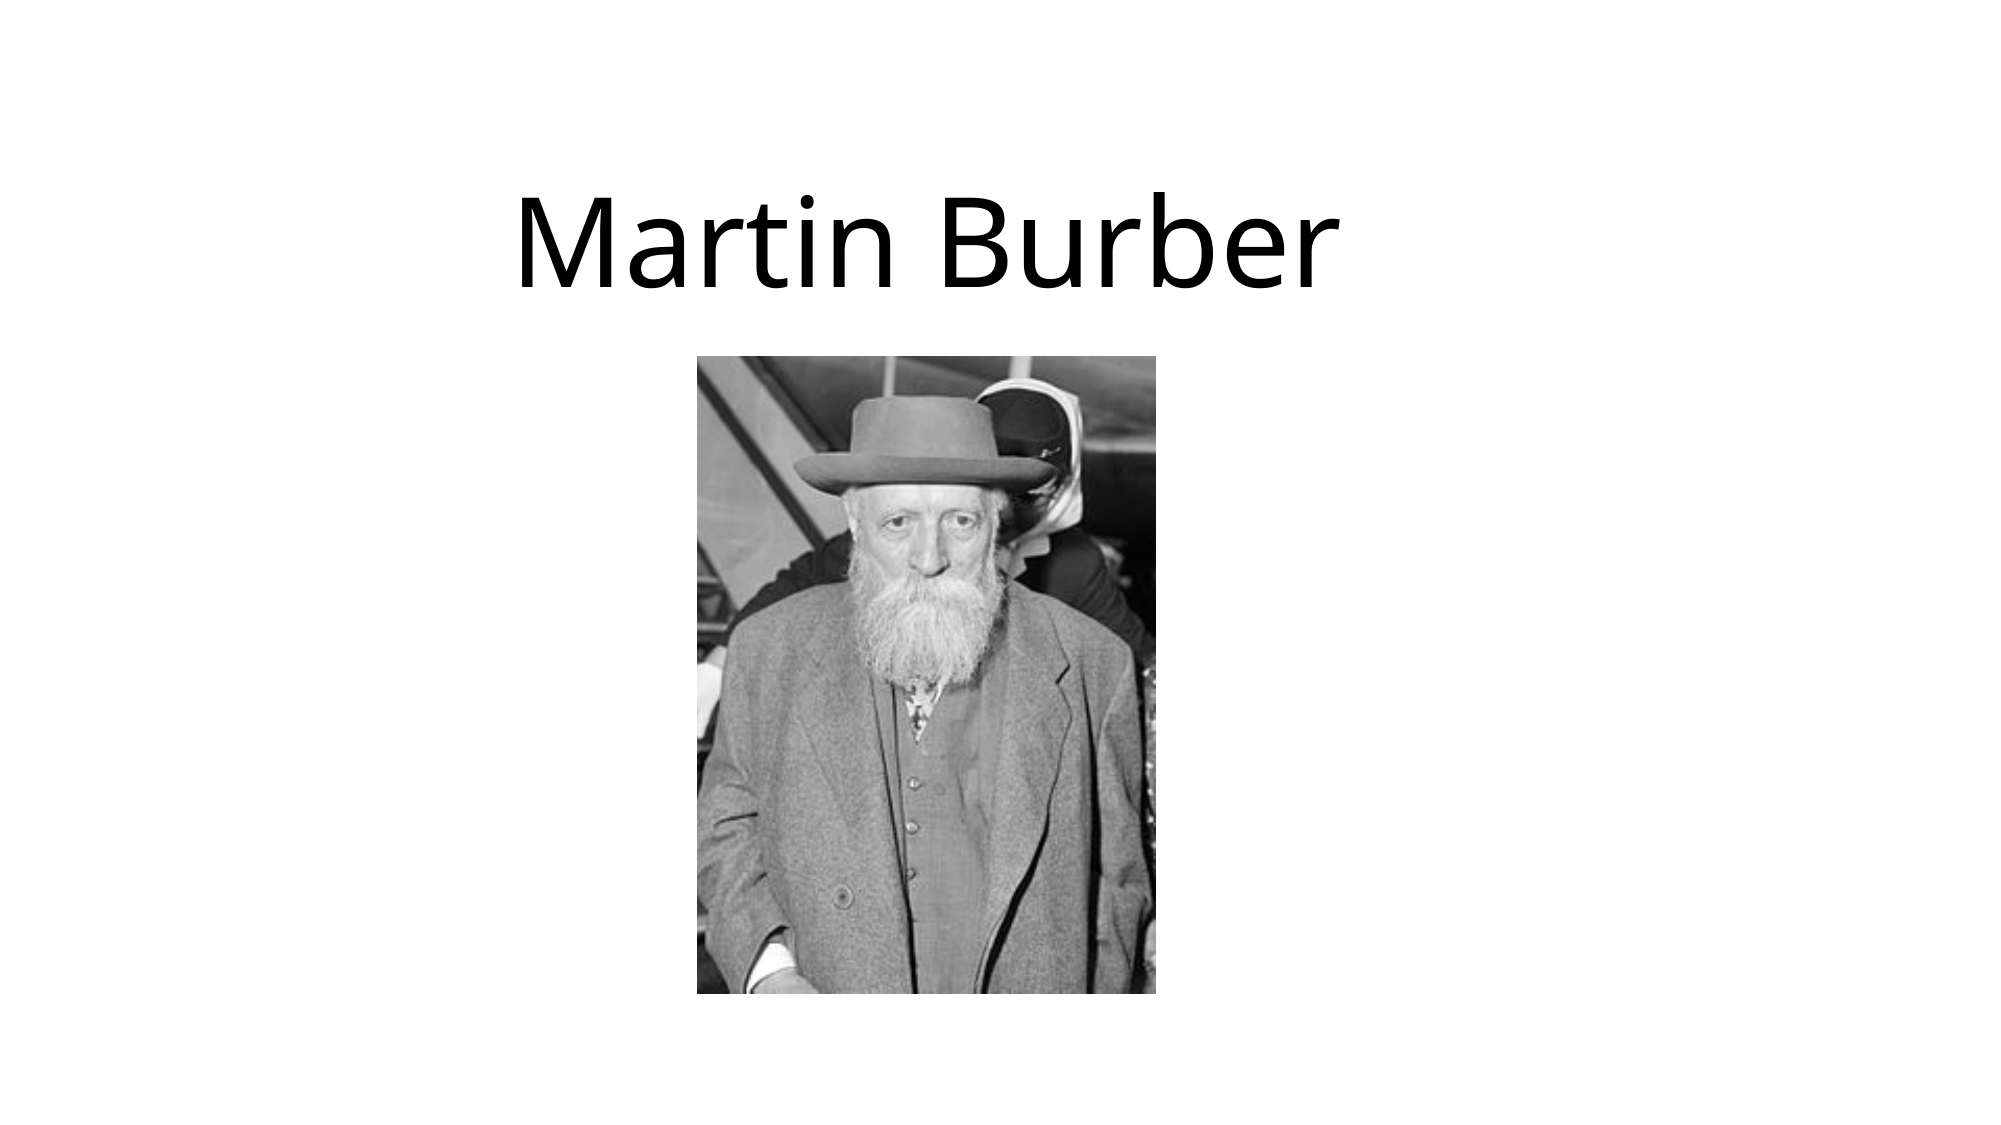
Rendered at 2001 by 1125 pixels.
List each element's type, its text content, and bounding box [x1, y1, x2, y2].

title Martin Burber [458, 94, 1395, 322]
picture [697, 356, 1156, 995]
